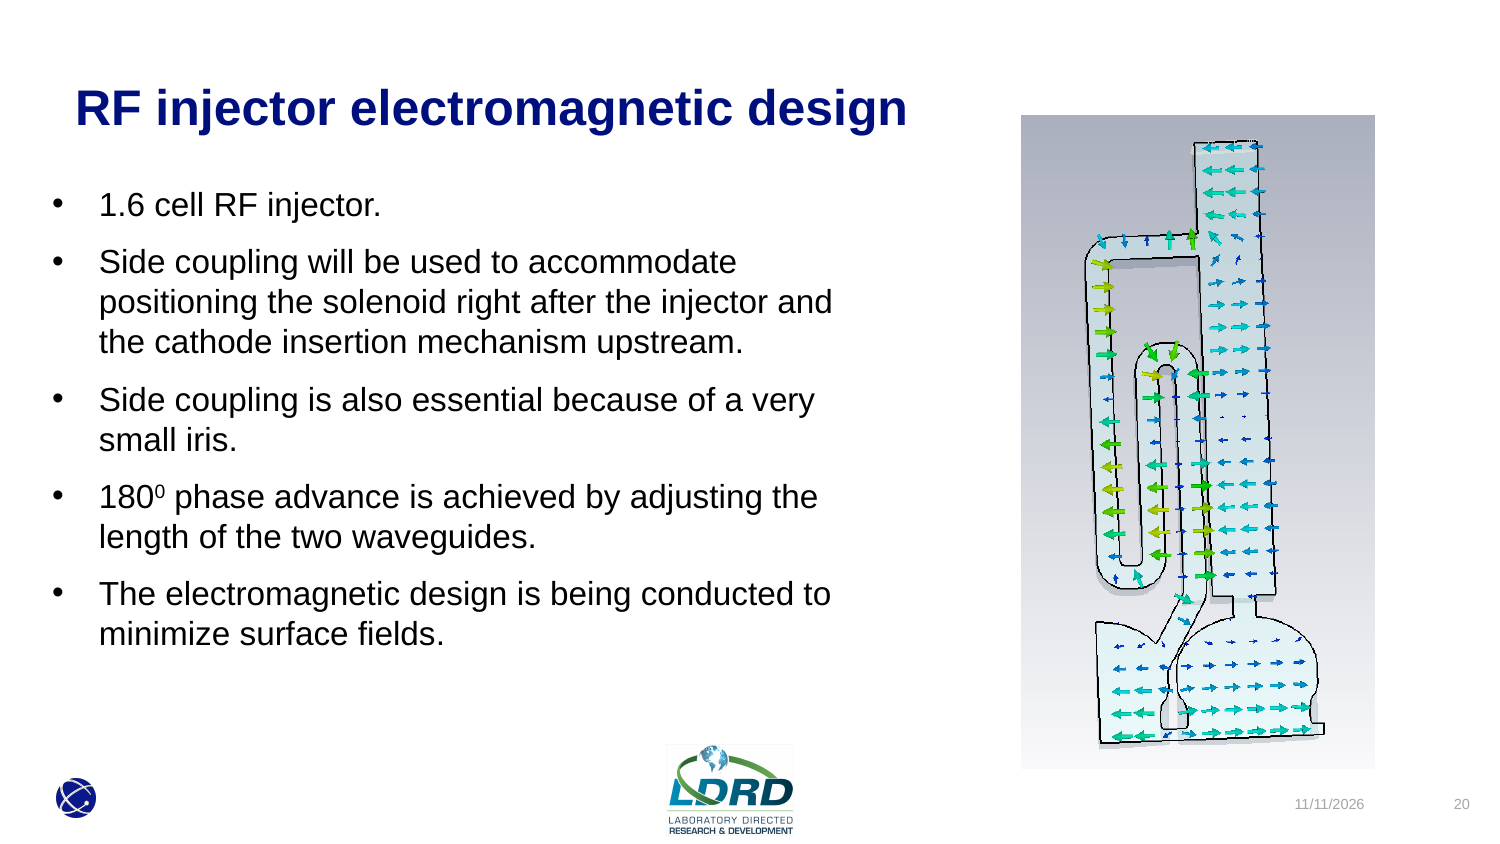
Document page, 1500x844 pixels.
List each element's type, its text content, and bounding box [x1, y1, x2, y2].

title RF injector electromagnetic design [75, 75, 1425, 185]
picture [53, 775, 99, 821]
text_box 1.6 cell RF injector. Side coupling will be used to accommodate positioning the solenoid right after the injector and the cathode insertion mechanism upstream. Side coupling is also essential because of a very small iris. 1800 phase advance is achieved by adjusting the length of the two waveguides. The electromagnetic design is being conducted to minimize surface fields. [37, 175, 870, 740]
picture [1021, 115, 1375, 769]
picture [666, 744, 794, 836]
